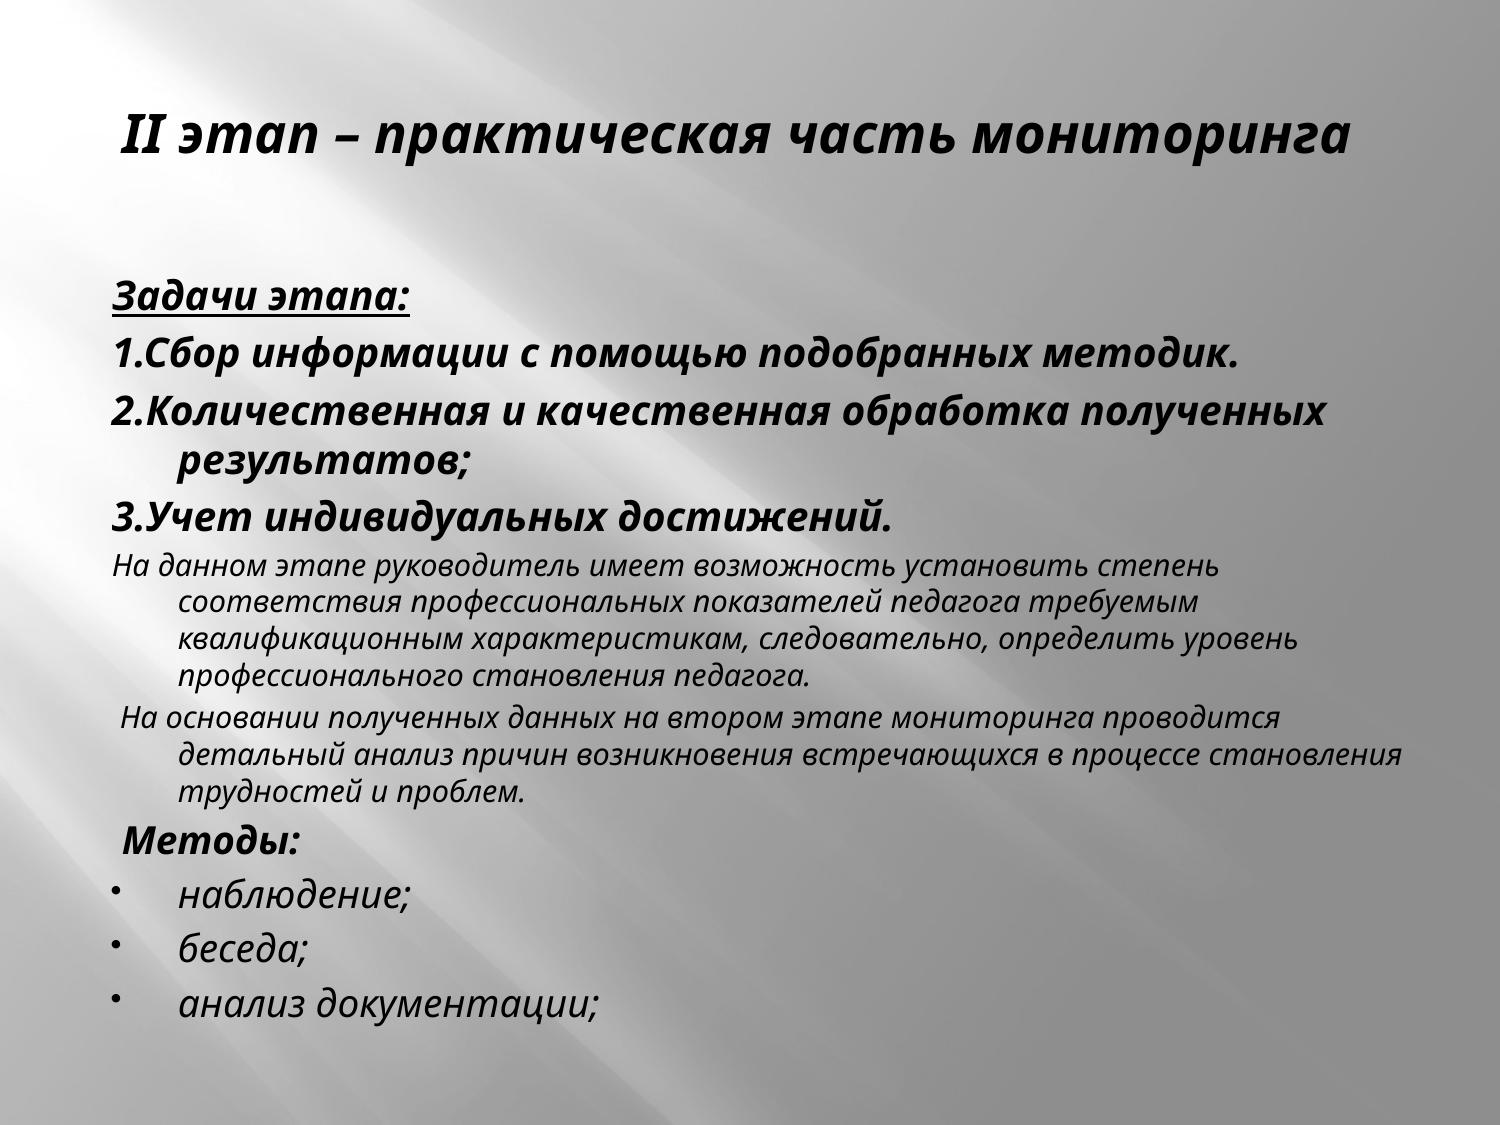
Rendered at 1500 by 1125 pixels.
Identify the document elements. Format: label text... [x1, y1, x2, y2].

title II этап – практическая часть мониторинга [70, 70, 1421, 258]
list Задачи этапа: 1.Сбор информации с помощью подобранных методик. 2.Количественная и качественная обработка полученных результатов; 3.Учет индивидуальных достижений. На данном этапе руководитель имеет возможность установить степень соответствия профессиональных показателей педагога требуемым квалификационным характеристикам, следовательно, определить уровень профессионального становления педагога. На основании полученных данных на втором этапе мониторинга проводится детальный анализ причин возникновения встречающихся в процессе становления трудностей и проблем. Методы: наблюдение; беседа; анализ документации; [75, 262, 1425, 1035]
